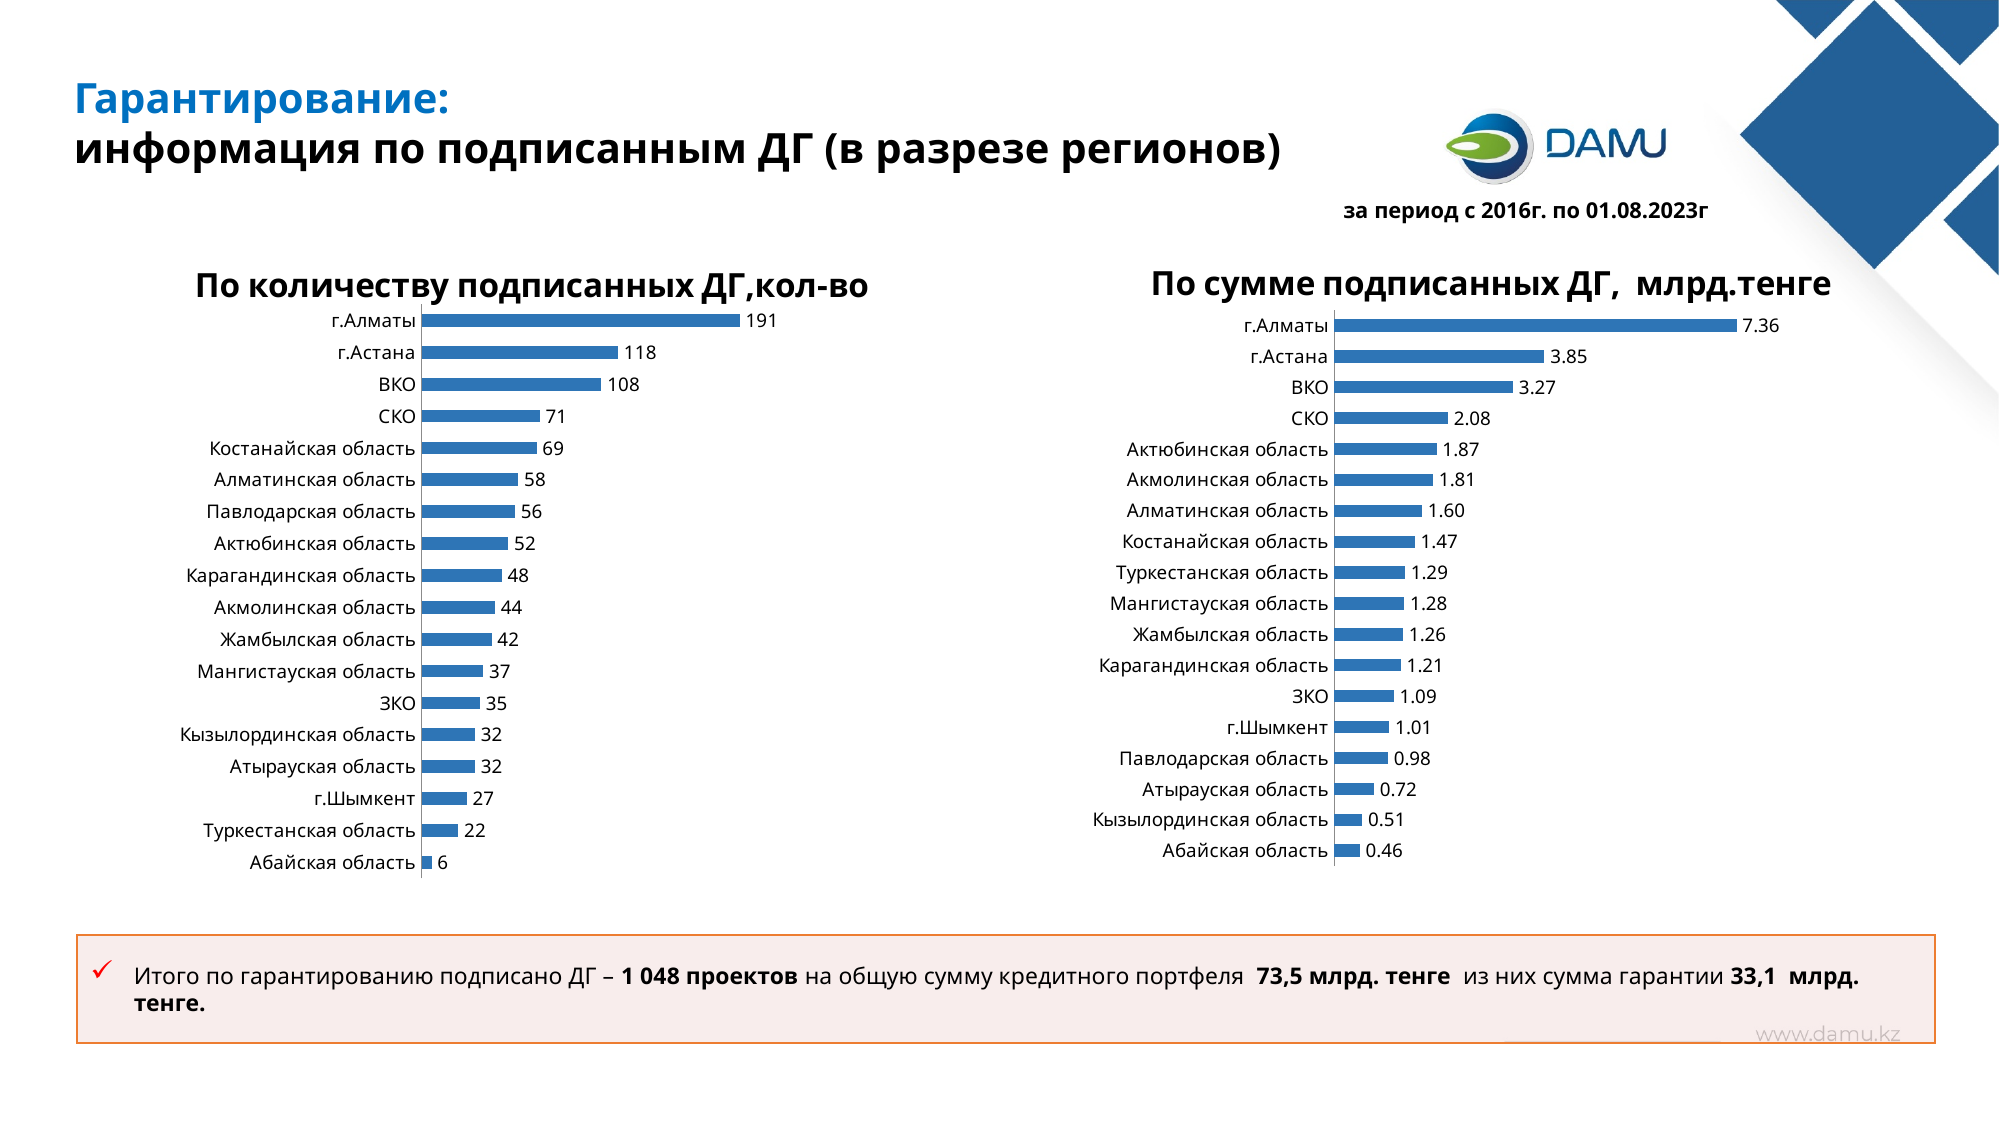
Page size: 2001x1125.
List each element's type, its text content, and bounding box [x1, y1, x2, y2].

chart [100, 231, 972, 916]
text_box за период с 2016г. по 01.08.2023г [1328, 189, 1725, 231]
chart [982, 244, 1882, 926]
text_box Итого по гарантированию подписано ДГ – 1 048 проектов на общую сумму кредитного портфеля 73,5 млрд. тенге из них сумма гарантии 33,1 млрд. тенге. [76, 934, 1936, 1044]
text_box Гарантирование: информация по подписанным ДГ (в разрезе регионов) [59, 64, 1347, 180]
picture [1, 0, 1999, 1125]
